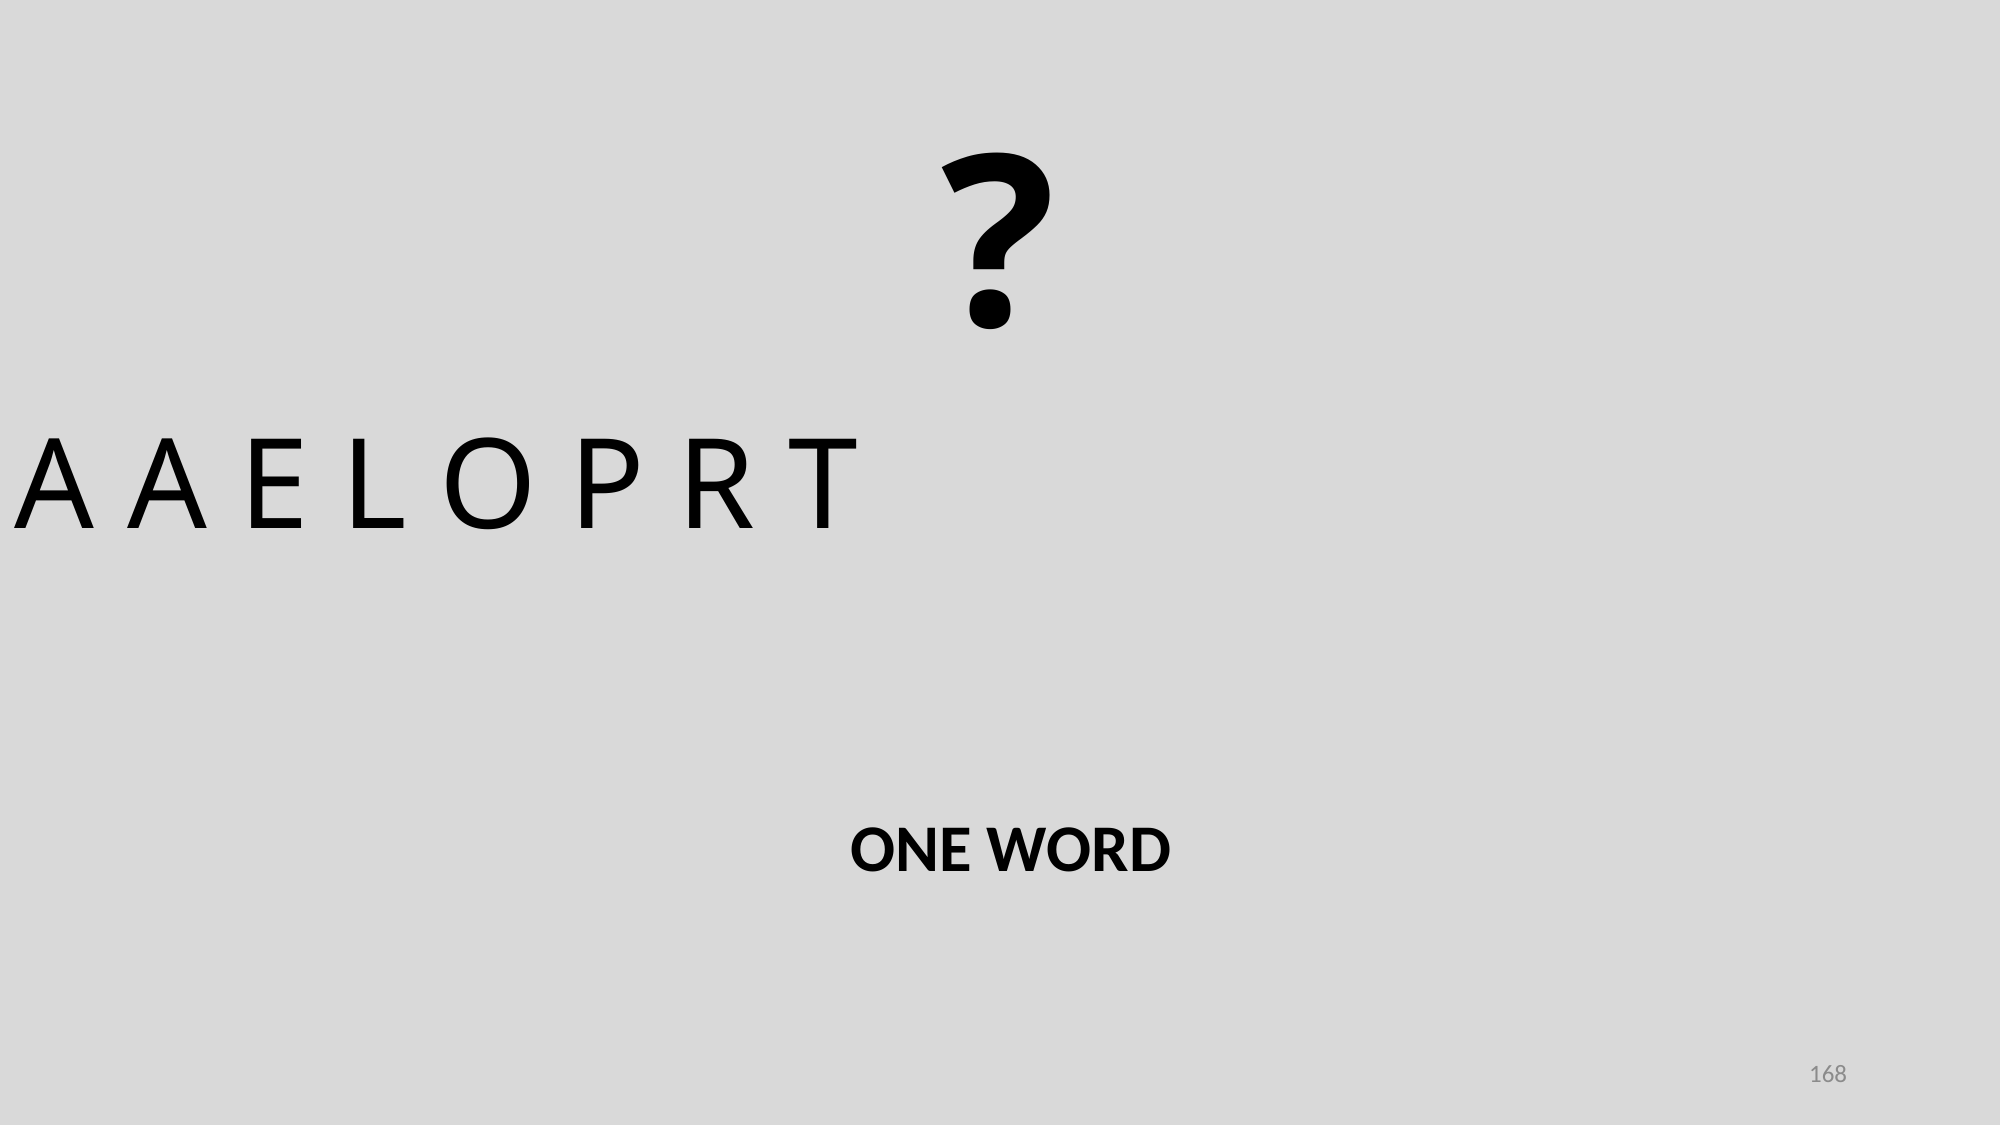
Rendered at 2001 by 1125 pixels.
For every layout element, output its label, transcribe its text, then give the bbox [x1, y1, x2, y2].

text_box ? [927, 79, 1182, 383]
text_box ONE WORD [835, 797, 1233, 892]
slide_number 168 [1412, 1042, 1863, 1103]
text_box A A E L O P R T [0, 395, 2000, 561]
